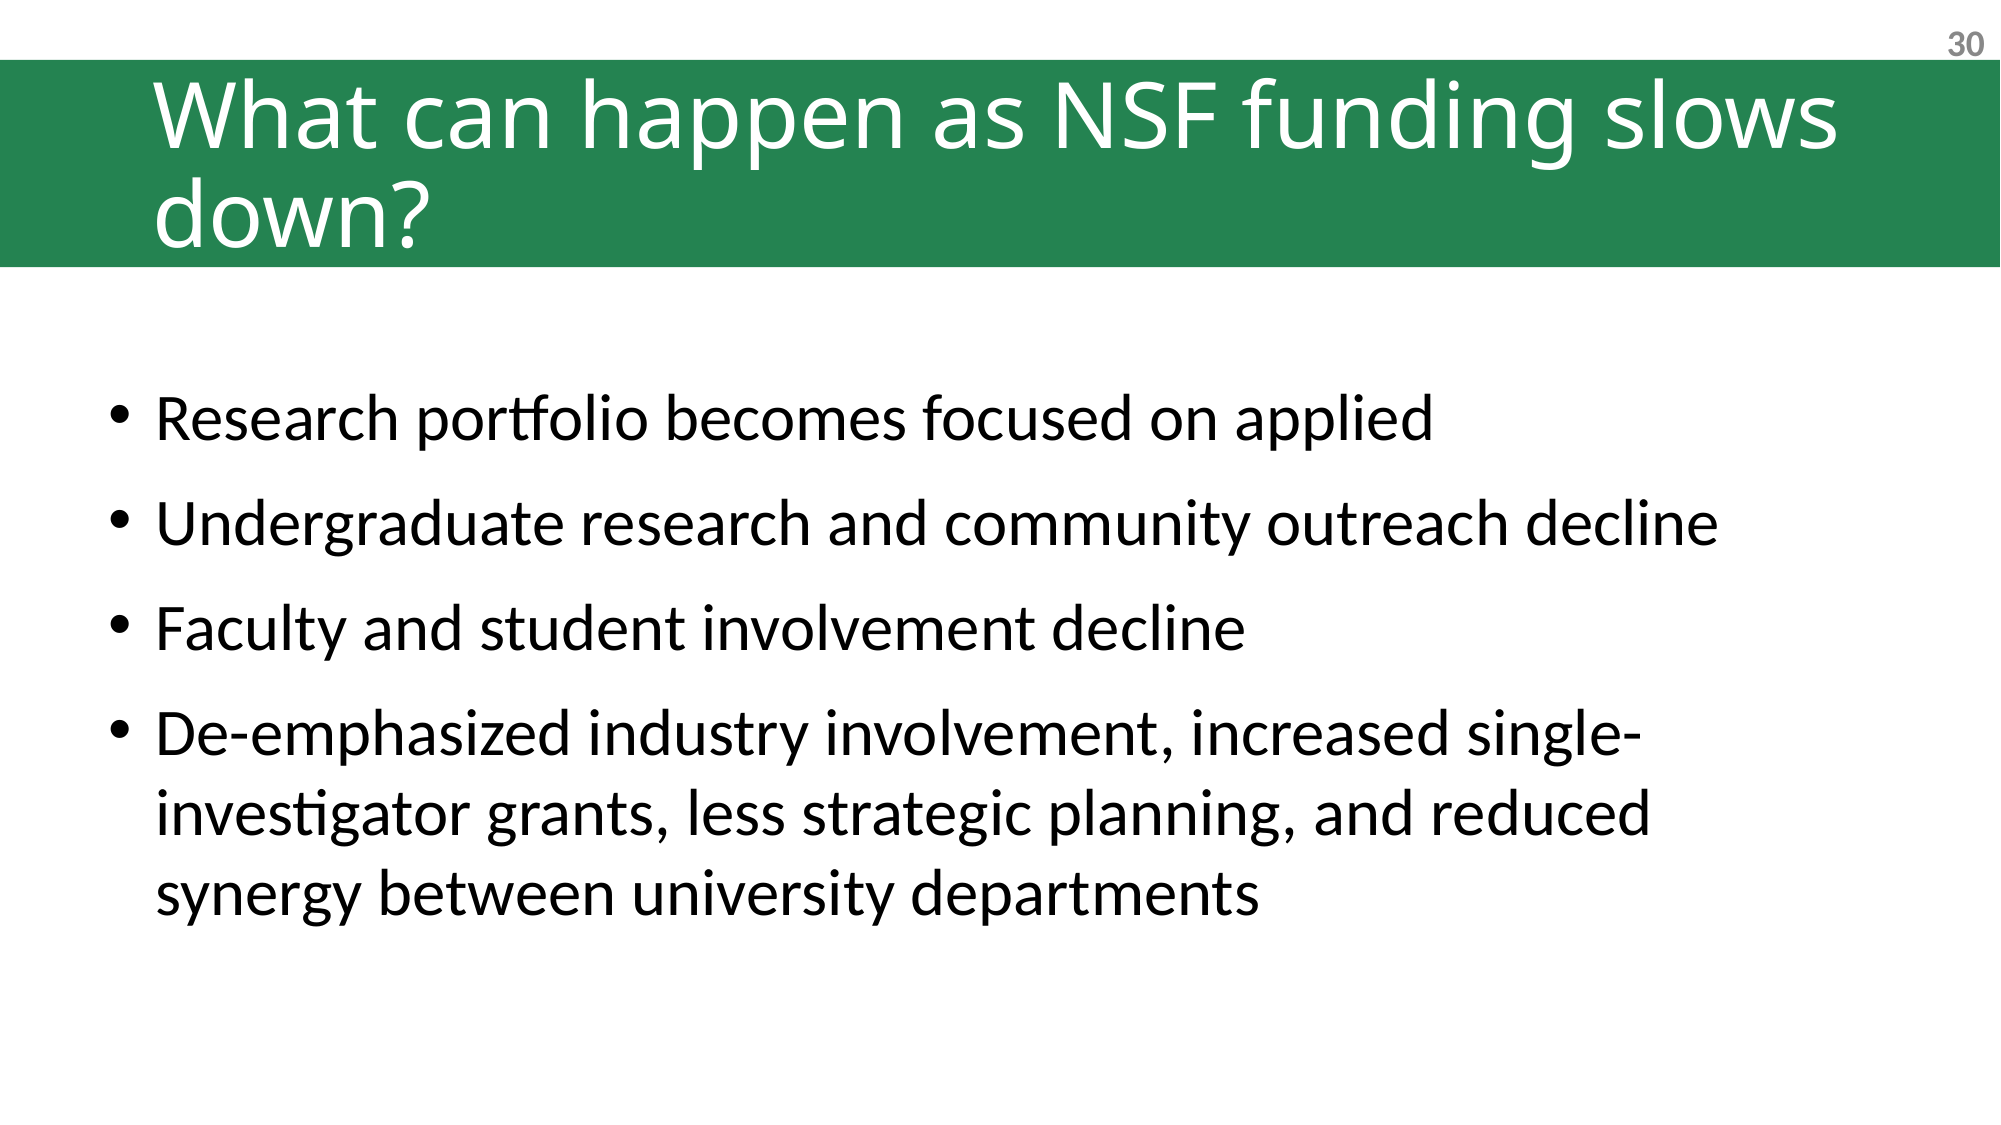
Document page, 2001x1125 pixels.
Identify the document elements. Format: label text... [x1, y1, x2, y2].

title What can happen as NSF funding slows down? [137, 59, 1906, 278]
text_box Research portfolio becomes focused on applied Undergraduate research and community outreach decline Faculty and student involvement decline De-emphasized industry involvement, increased single-investigator grants, less strategic planning, and reduced synergy between university departments [93, 366, 1862, 936]
